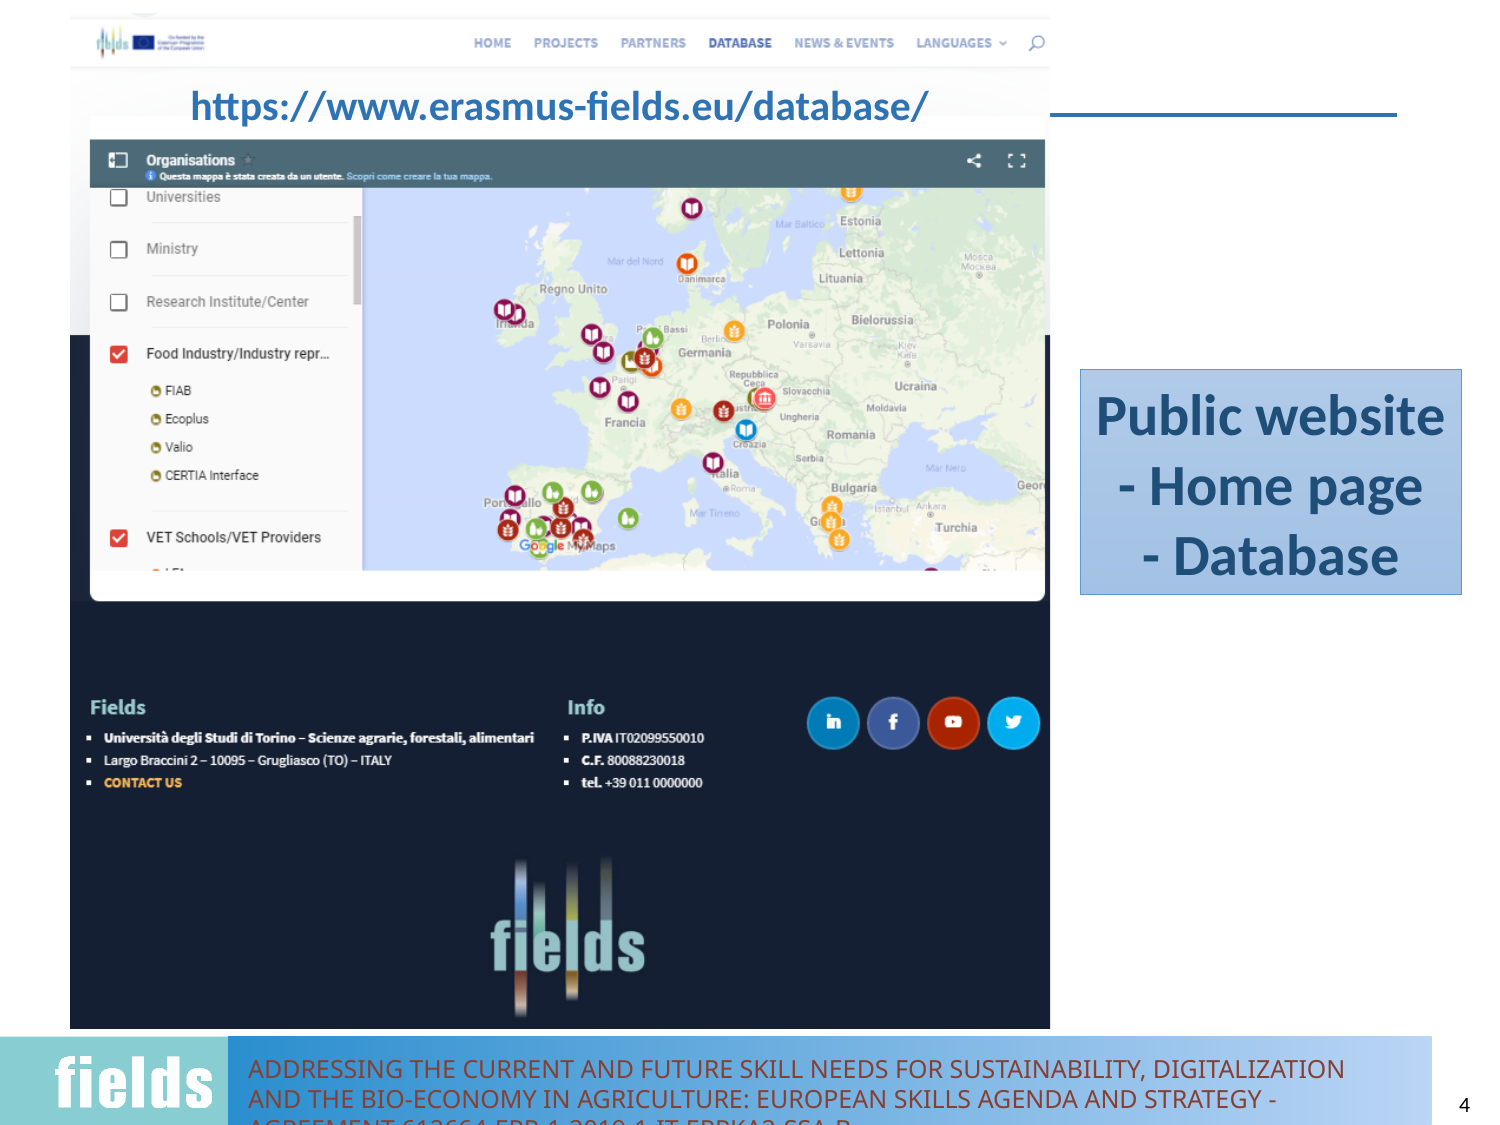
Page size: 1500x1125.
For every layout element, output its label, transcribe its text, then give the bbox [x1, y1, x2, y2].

text_box Public website - Home page - Database [1080, 369, 1462, 595]
picture [52, 1056, 212, 1108]
slide_number 4 [1147, 1085, 1486, 1123]
picture [70, 13, 1051, 1030]
